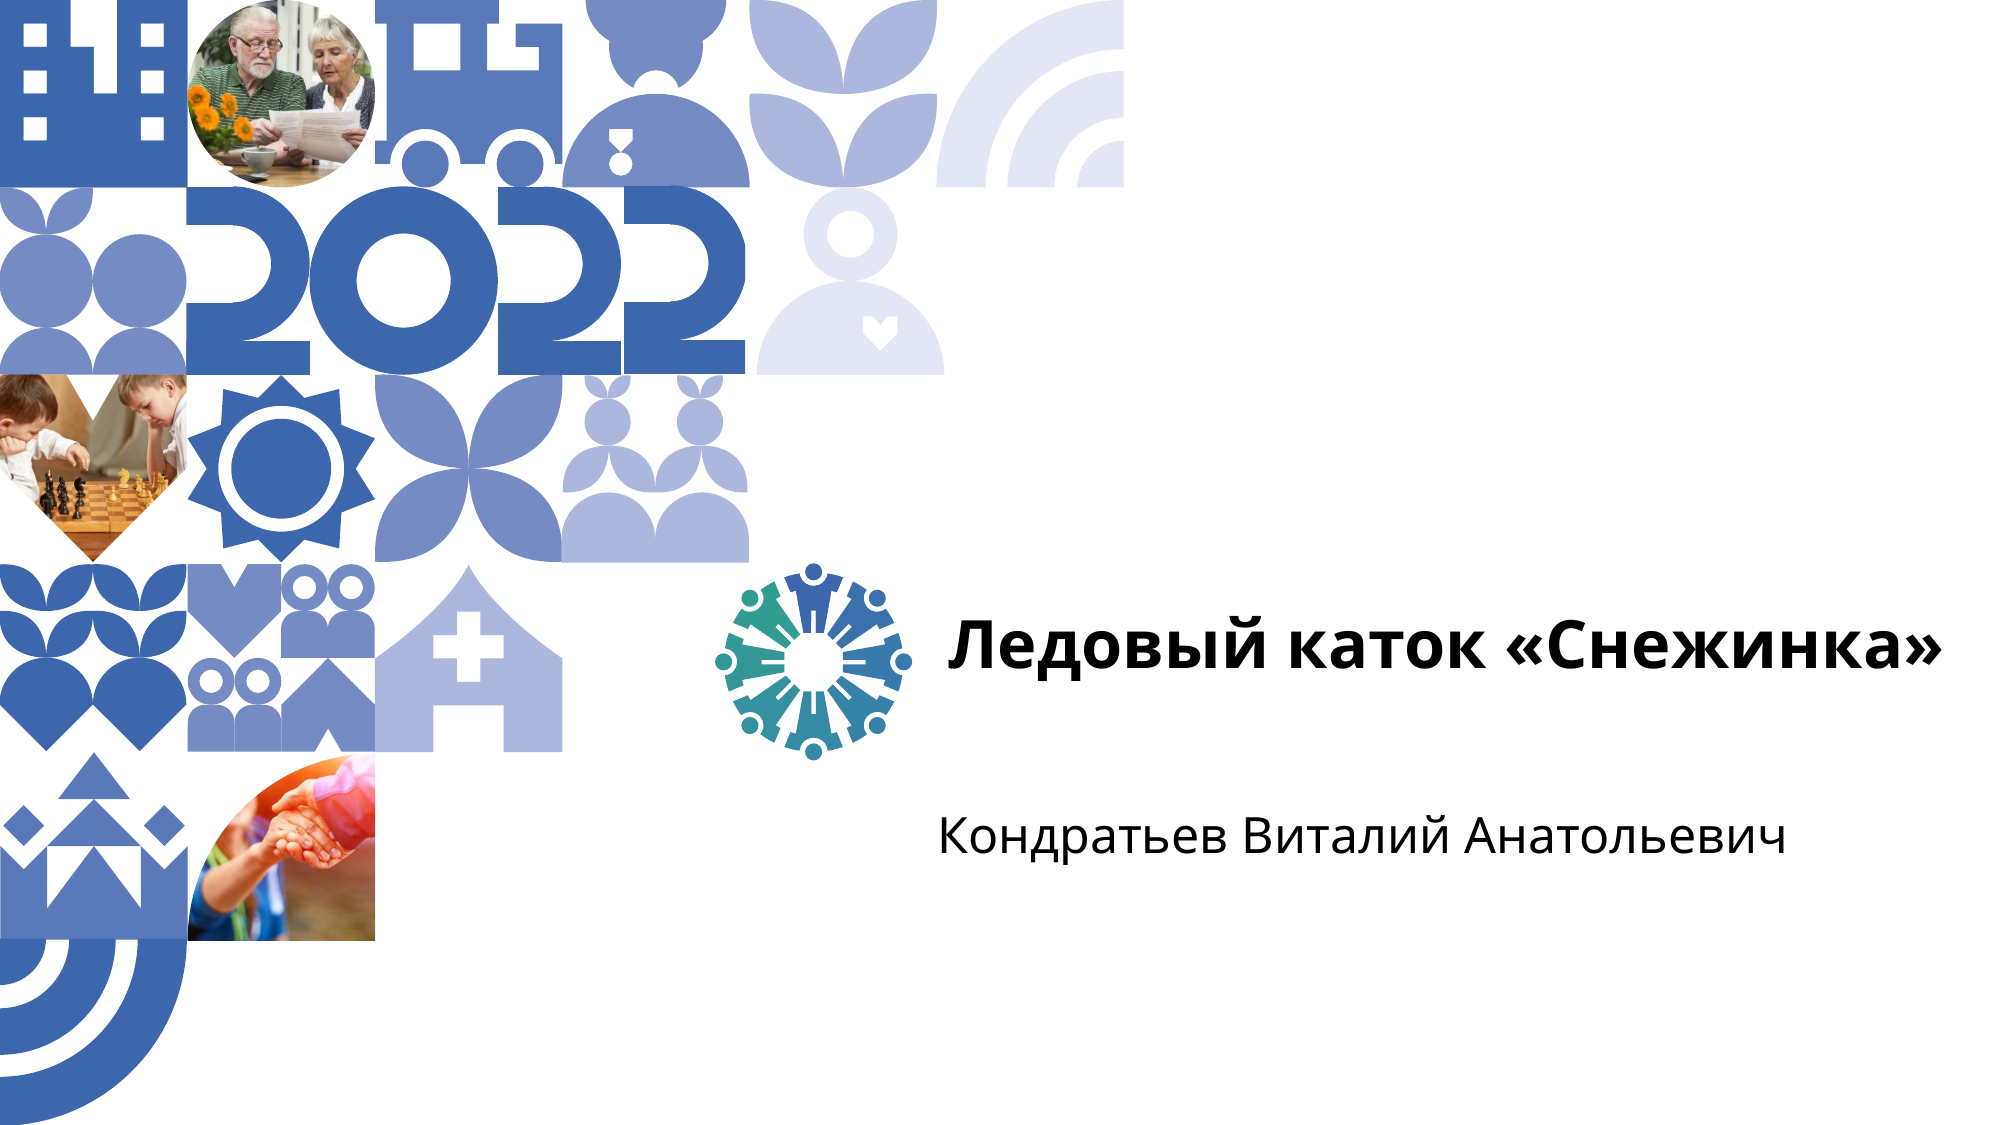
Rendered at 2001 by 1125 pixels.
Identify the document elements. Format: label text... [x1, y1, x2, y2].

text_box [188, 0, 374, 186]
picture [0, 564, 563, 1125]
text_box Кондратьев Виталий Анатольевич [922, 803, 2000, 954]
picture [0, 0, 1124, 761]
text_box Ледовый каток «Снежинка» [933, 603, 2000, 754]
